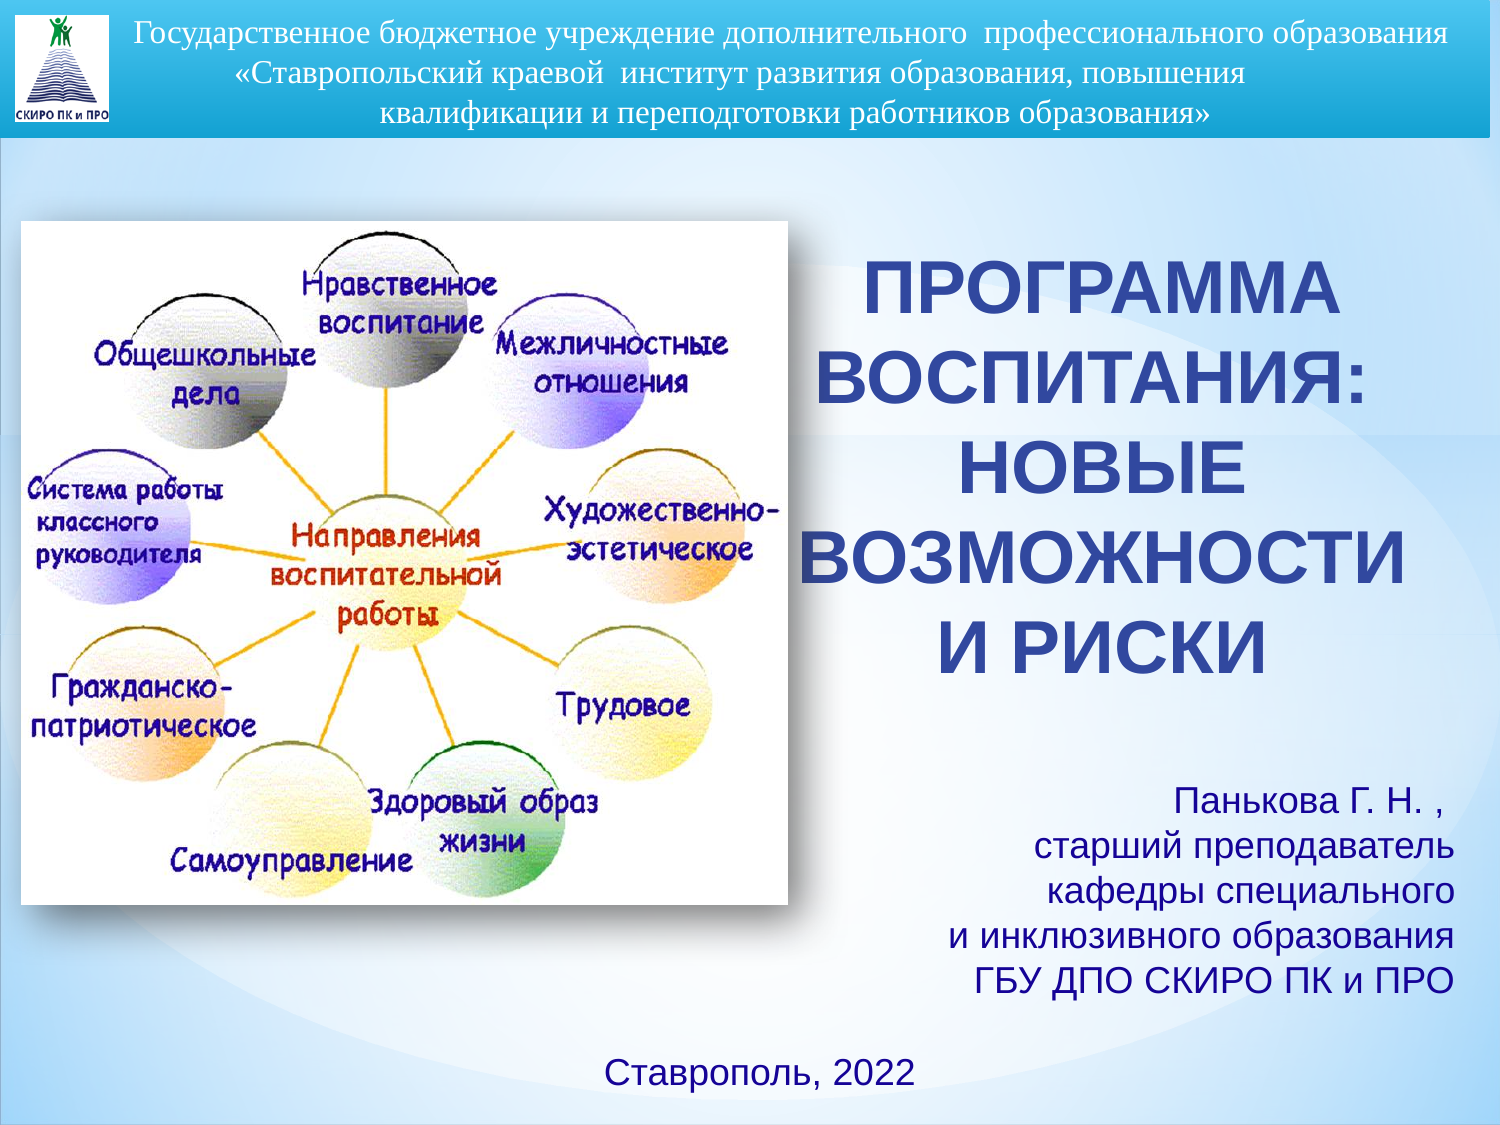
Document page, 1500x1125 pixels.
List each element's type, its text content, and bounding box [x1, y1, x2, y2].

text_box [29, 137, 1500, 202]
text_box Панькова Г. Н. , старший преподаватель кафедры специального и инклюзивного образования ГБУ ДПО СКИРО ПК и ПРО [823, 768, 1471, 1009]
picture [20, 221, 788, 906]
text_box ПРОГРАММА ВОСПИТАНИЯ: НОВЫЕ ВОЗМОЖНОСТИ И РИСКИ [826, 231, 1500, 697]
text_box Ставрополь, 2022 [589, 1040, 1033, 1100]
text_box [0, 0, 1490, 138]
